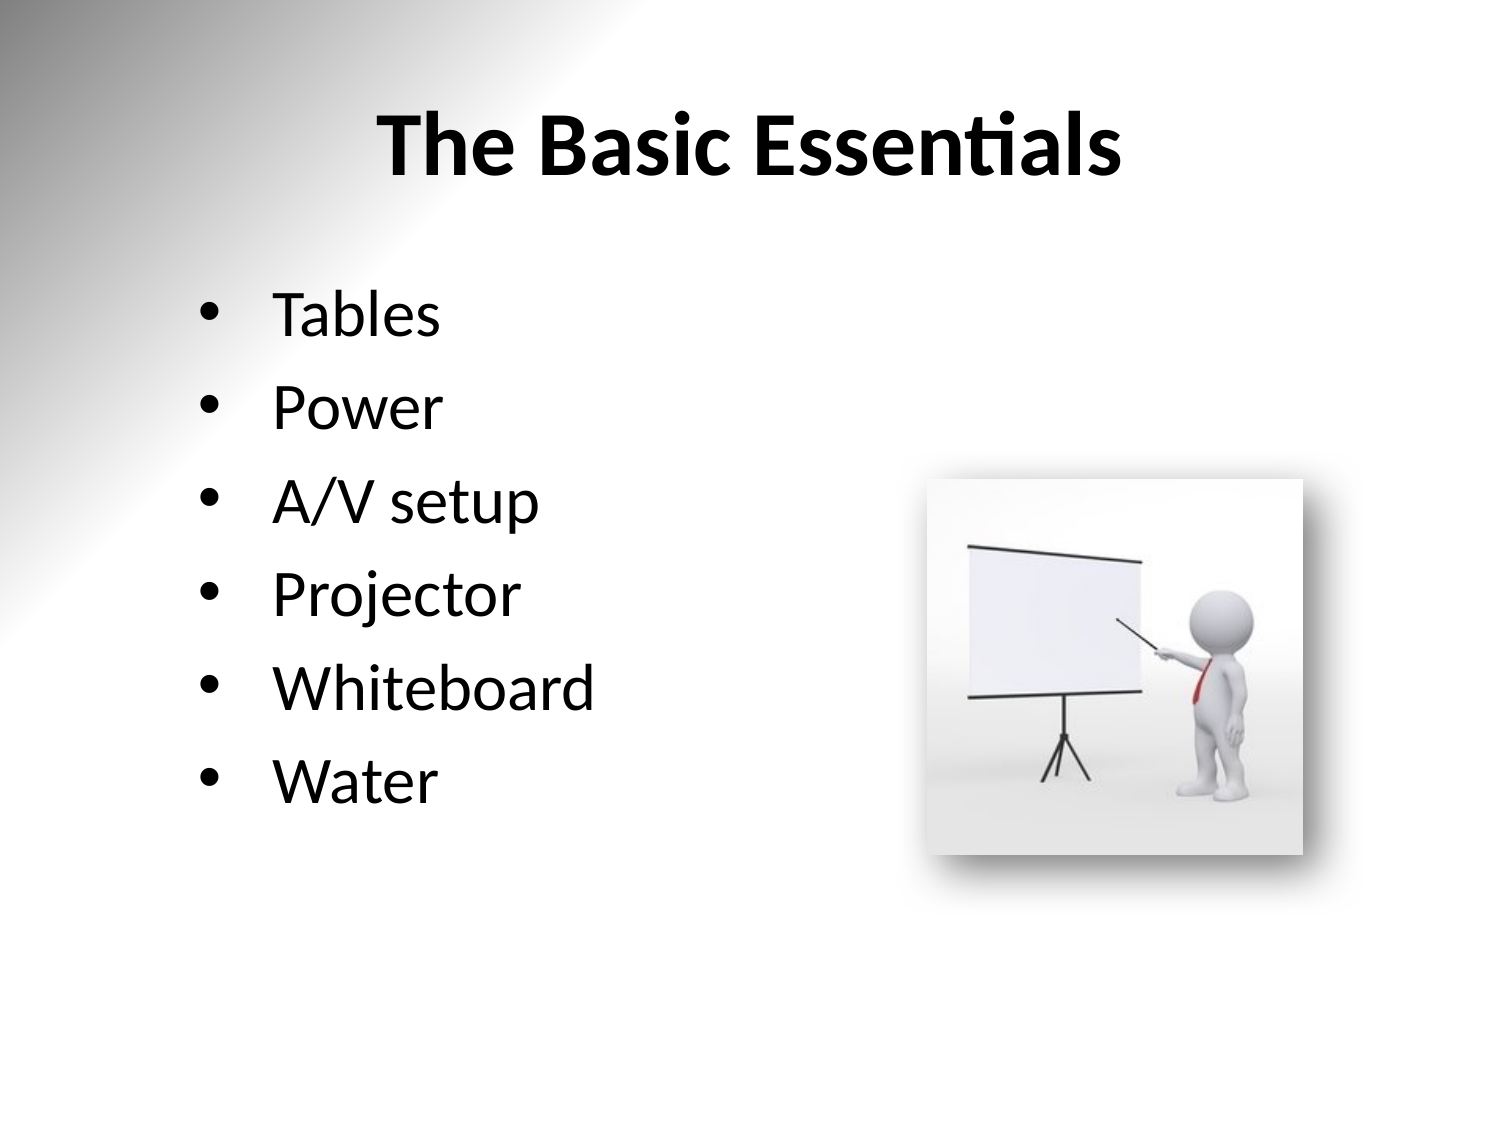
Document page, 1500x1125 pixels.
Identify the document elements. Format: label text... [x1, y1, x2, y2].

list Tables Power A/V setup Projector Whiteboard Water [183, 262, 1425, 1005]
picture [926, 479, 1303, 856]
title The Basic Essentials [75, 45, 1425, 233]
